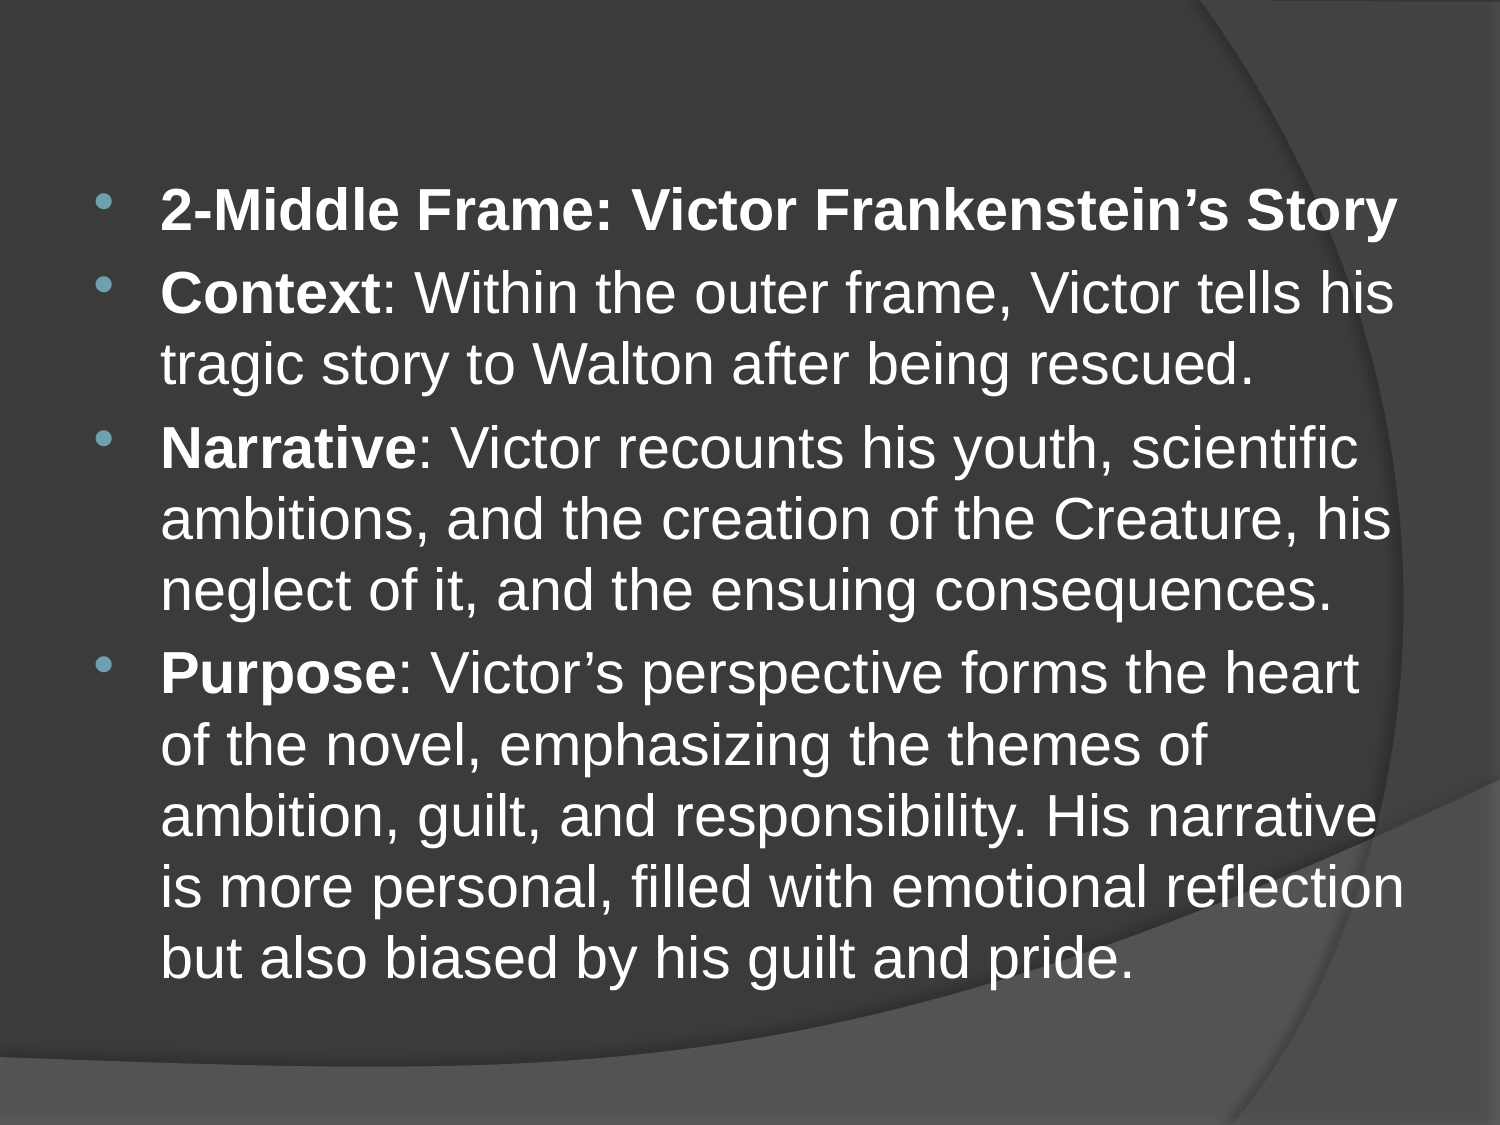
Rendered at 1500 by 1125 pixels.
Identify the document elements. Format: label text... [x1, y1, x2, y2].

list 2-Middle Frame: Victor Frankenstein’s Story Context: Within the outer frame, Victor tells his tragic story to Walton after being rescued. Narrative: Victor recounts his youth, scientific ambitions, and the creation of the Creature, his neglect of it, and the ensuing consequences. Purpose: Victor’s perspective forms the heart of the novel, emphasizing the themes of ambition, guilt, and responsibility. His narrative is more personal, filled with emotional reflection but also biased by his guilt and pride. [75, 164, 1425, 1038]
